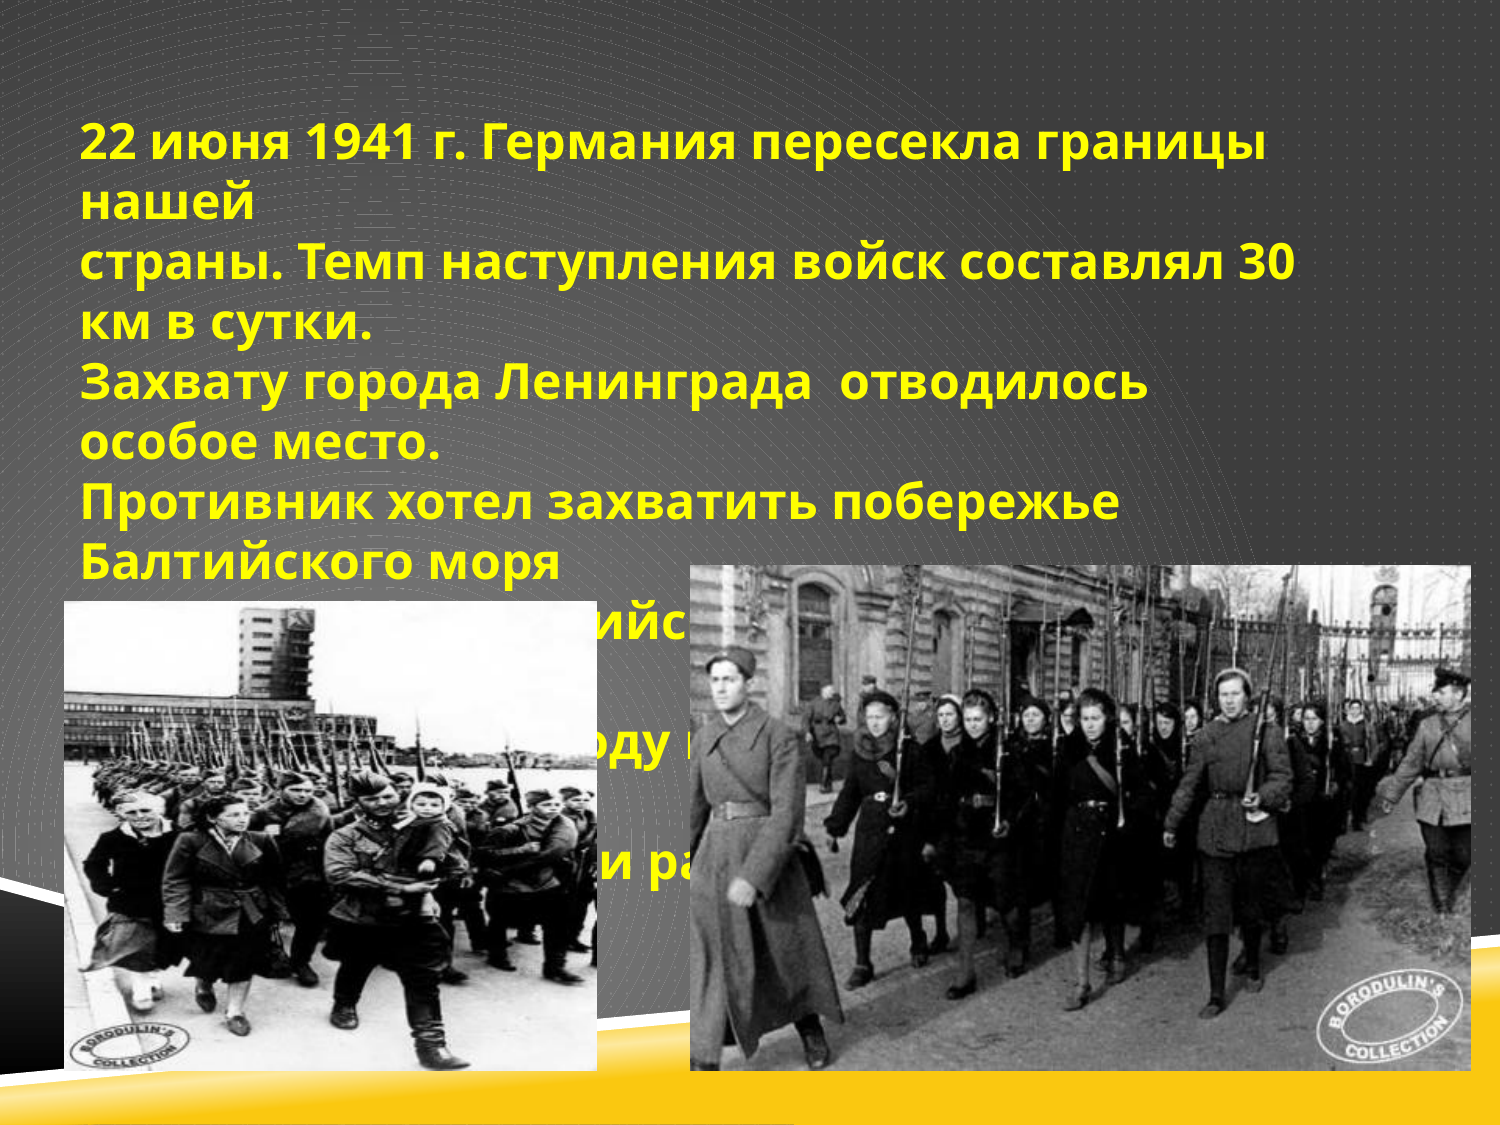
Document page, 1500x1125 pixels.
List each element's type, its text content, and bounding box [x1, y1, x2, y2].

text_box 22 июня 1941 г. Германия пересекла границы нашей страны. Темп наступления войск составлял 30 км в сутки. Захвату города Ленинграда отводилось особое место. Противник хотел захватить побережье Балтийского моря и уничтожить Балтийский флот. Немцы стремительно прорывались к городу и с июля из Ленинграда стали вывозить жителей и расположенные в городе заводы и фабрики. [64, 101, 1353, 1017]
picture [690, 565, 1471, 1071]
picture [64, 601, 597, 1071]
